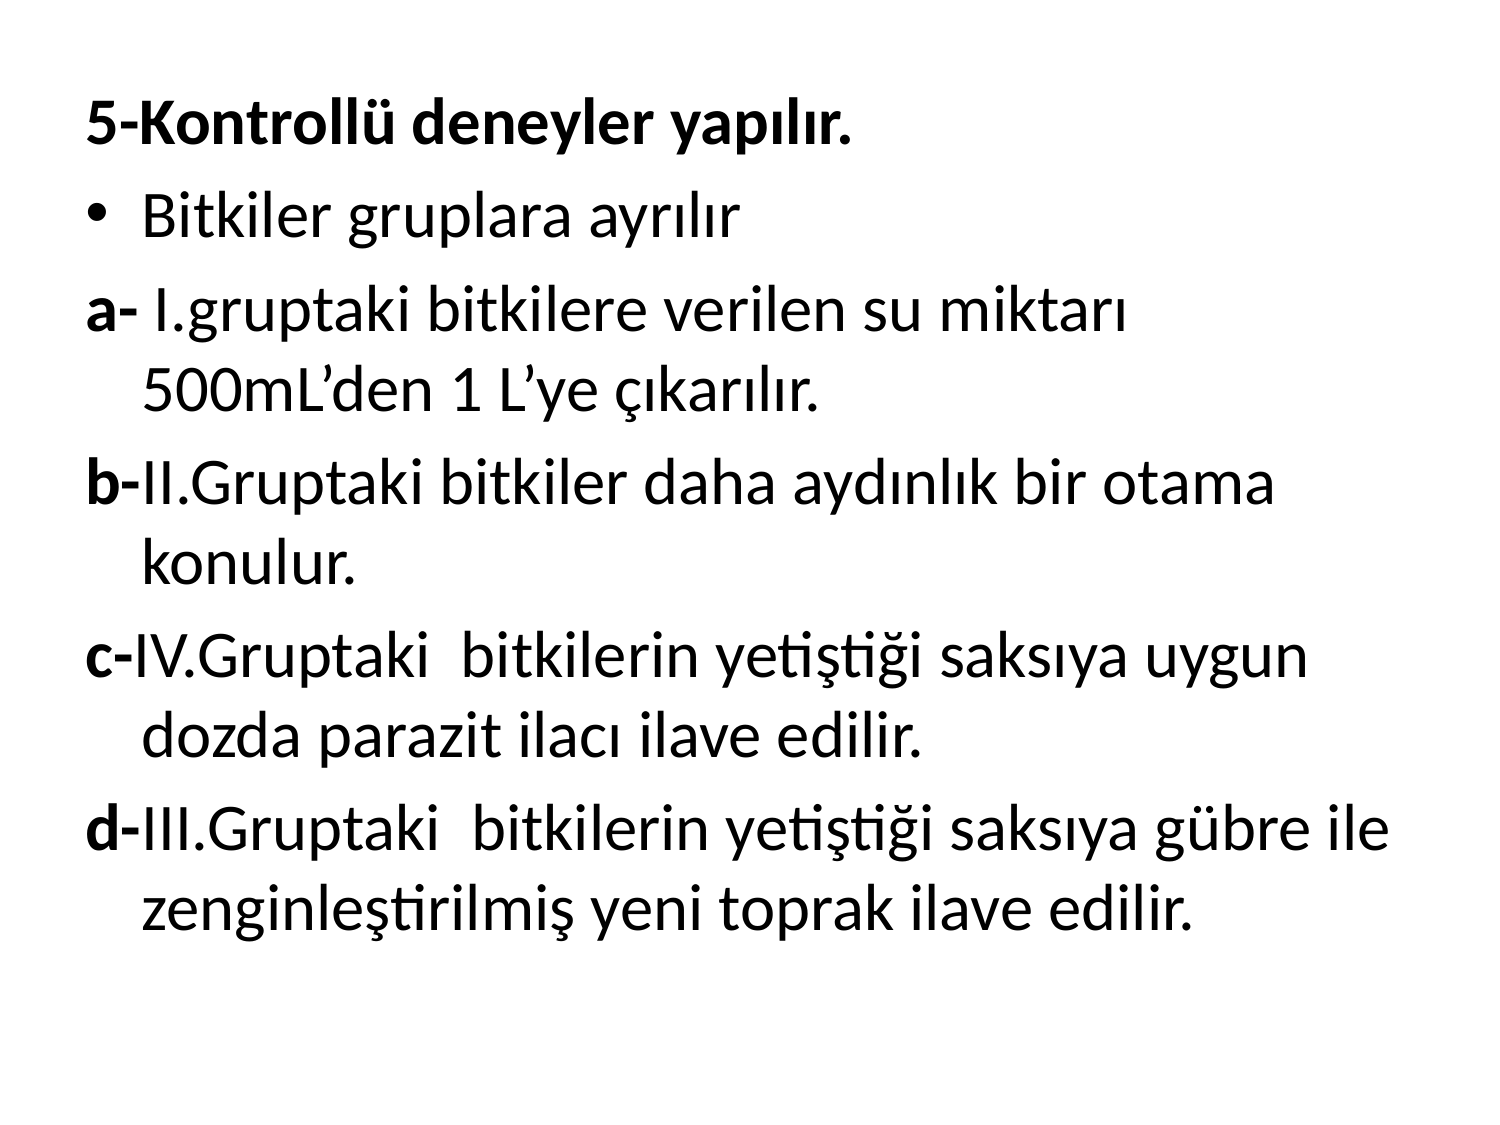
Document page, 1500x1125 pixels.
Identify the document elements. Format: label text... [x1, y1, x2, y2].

list 5-Kontrollü deneyler yapılır. Bitkiler gruplara ayrılır a- I.gruptaki bitkilere verilen su miktarı 500mL’den 1 L’ye çıkarılır. b-II.Gruptaki bitkiler daha aydınlık bir otama konulur. c-IV.Gruptaki bitkilerin yetiştiği saksıya uygun dozda parazit ilacı ilave edilir. d-III.Gruptaki bitkilerin yetiştiği saksıya gübre ile zenginleştirilmiş yeni toprak ilave edilir. [70, 70, 1421, 1079]
